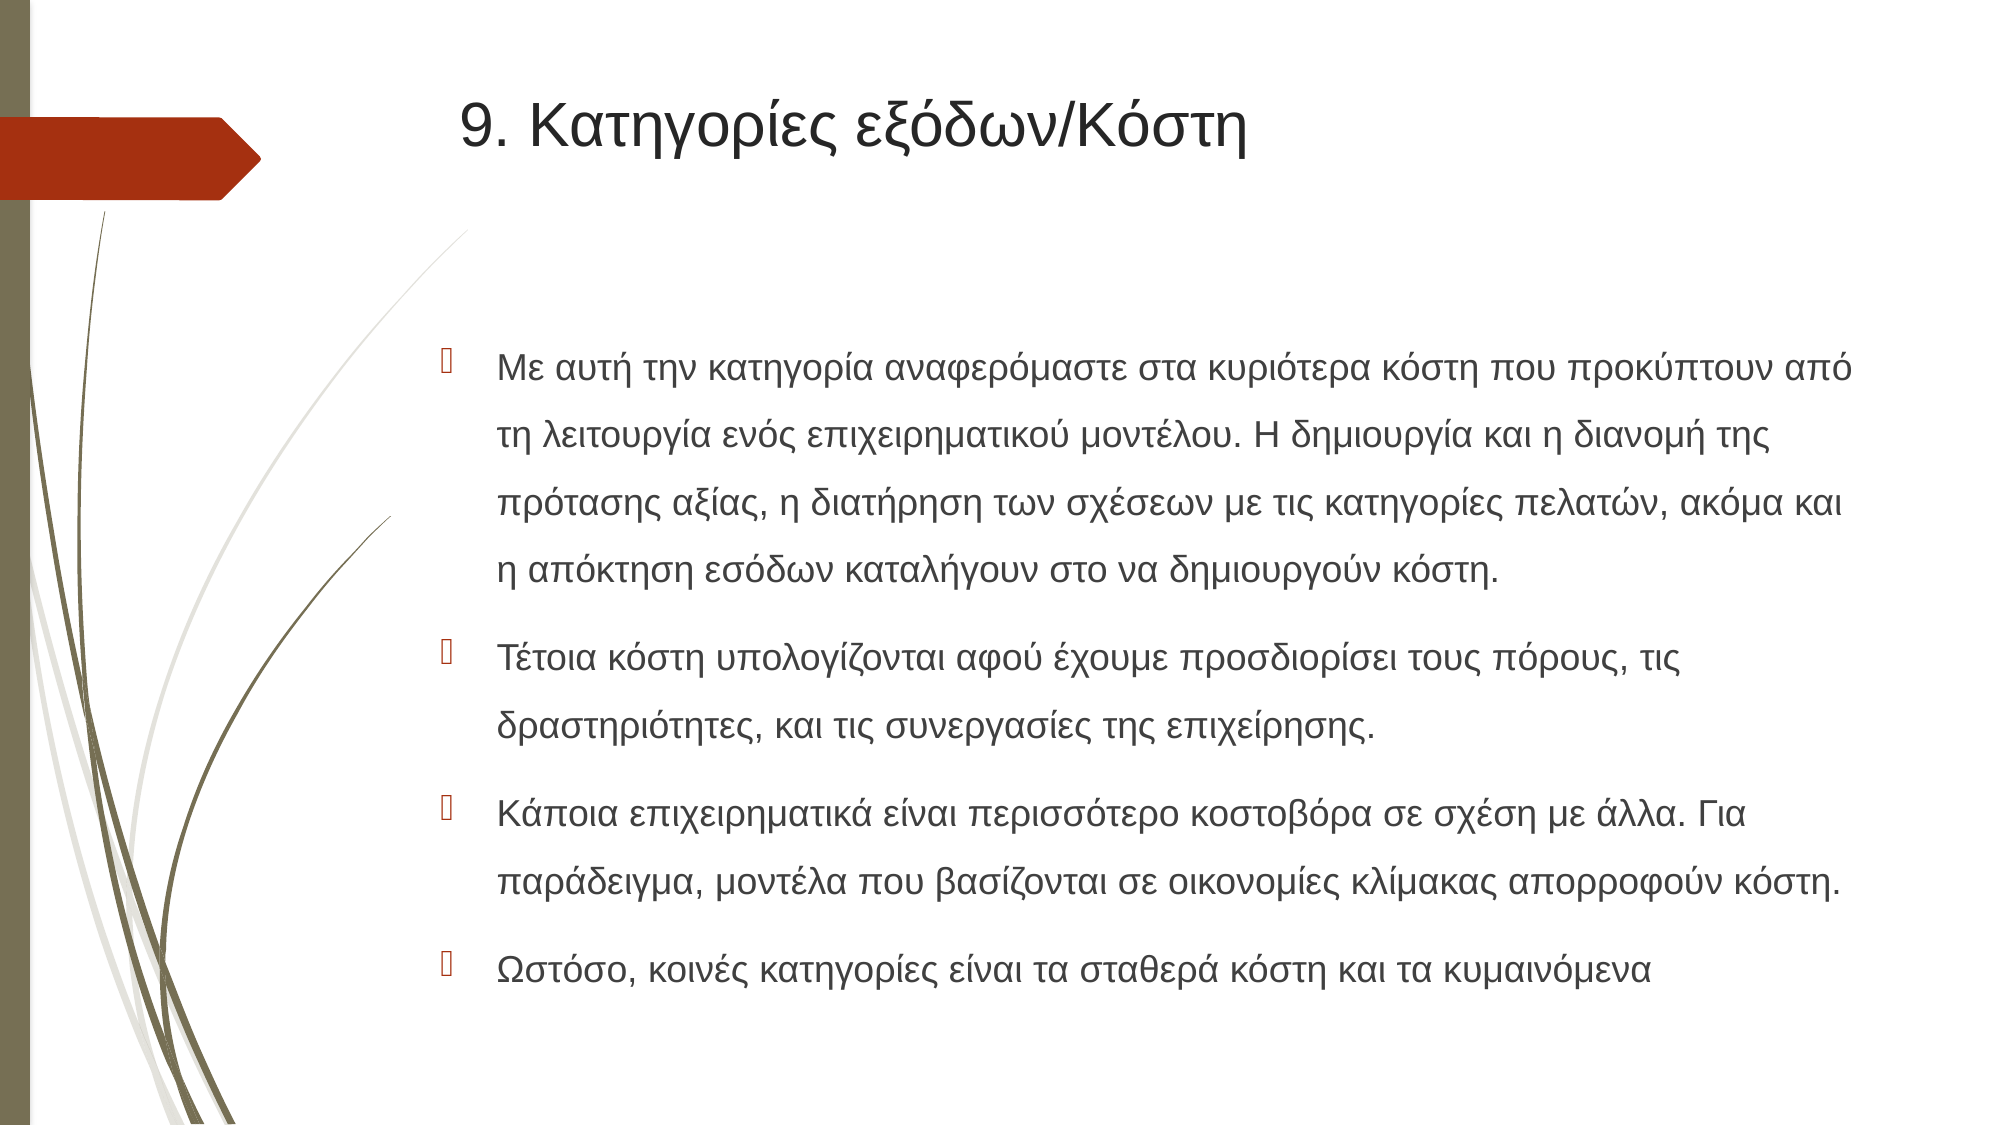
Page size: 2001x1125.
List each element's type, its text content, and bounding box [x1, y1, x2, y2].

list Με αυτή την κατηγορία αναφερόμαστε στα κυριότερα κόστη που προκύπτουν από τη λειτουργία ενός επιχειρηματικού μοντέλου. Η δημιουργία και η διανομή της πρότασης αξίας, η διατήρηση των σχέσεων με τις κατηγορίες πελατών, ακόμα και η απόκτηση εσόδων καταλήγουν στο να δημιουργούν κόστη. Τέτοια κόστη υπολογίζονται αφού έχουμε προσδιορίσει τους πόρους, τις δραστηριότητες, και τις συνεργασίες της επιχείρησης. Κάποια επιχειρηματικά είναι περισσότερο κοστοβόρα σε σχέση με άλλα. Για παράδειγμα, μοντέλα που βασίζονται σε οικονομίες κλίμακας απορροφούν κόστη. Ωστόσο, κοινές κατηγορίες είναι τα σταθερά κόστη και τα κυμαινόμενα [425, 312, 1888, 1033]
title 9. Κατηγορίες εξόδων/Κόστη [444, 76, 1906, 287]
